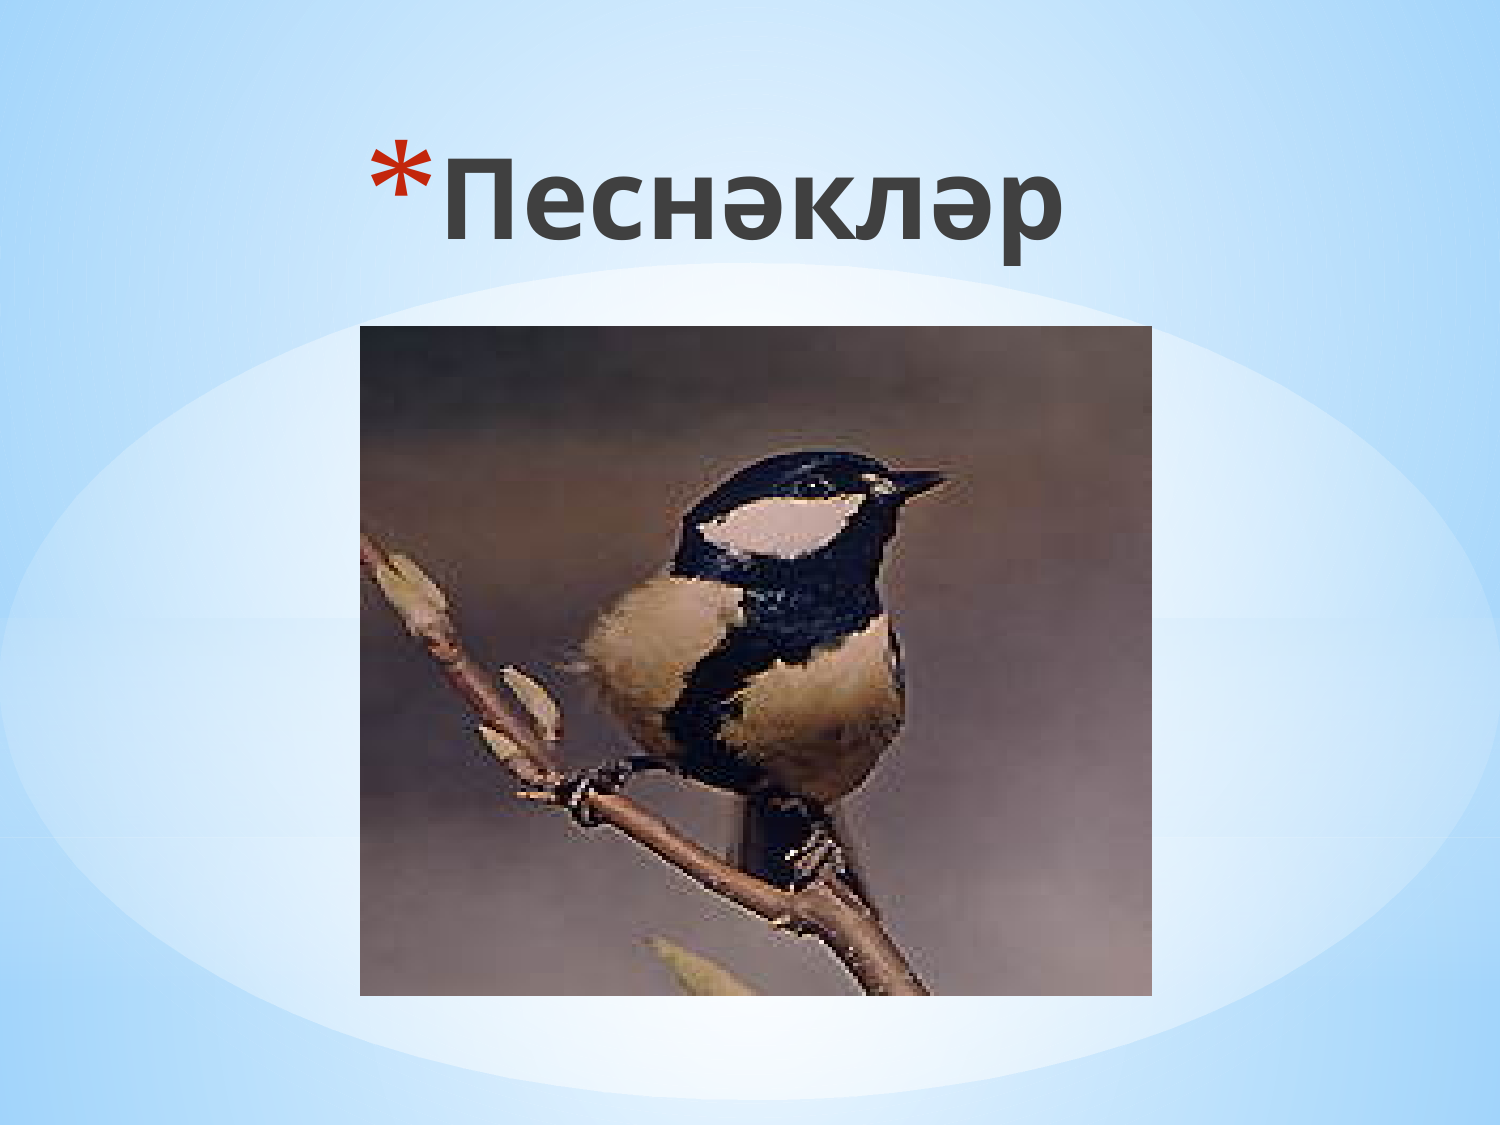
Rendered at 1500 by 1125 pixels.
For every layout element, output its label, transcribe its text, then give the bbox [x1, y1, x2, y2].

picture [359, 326, 1152, 996]
list Песнәкләр [187, 120, 1238, 691]
